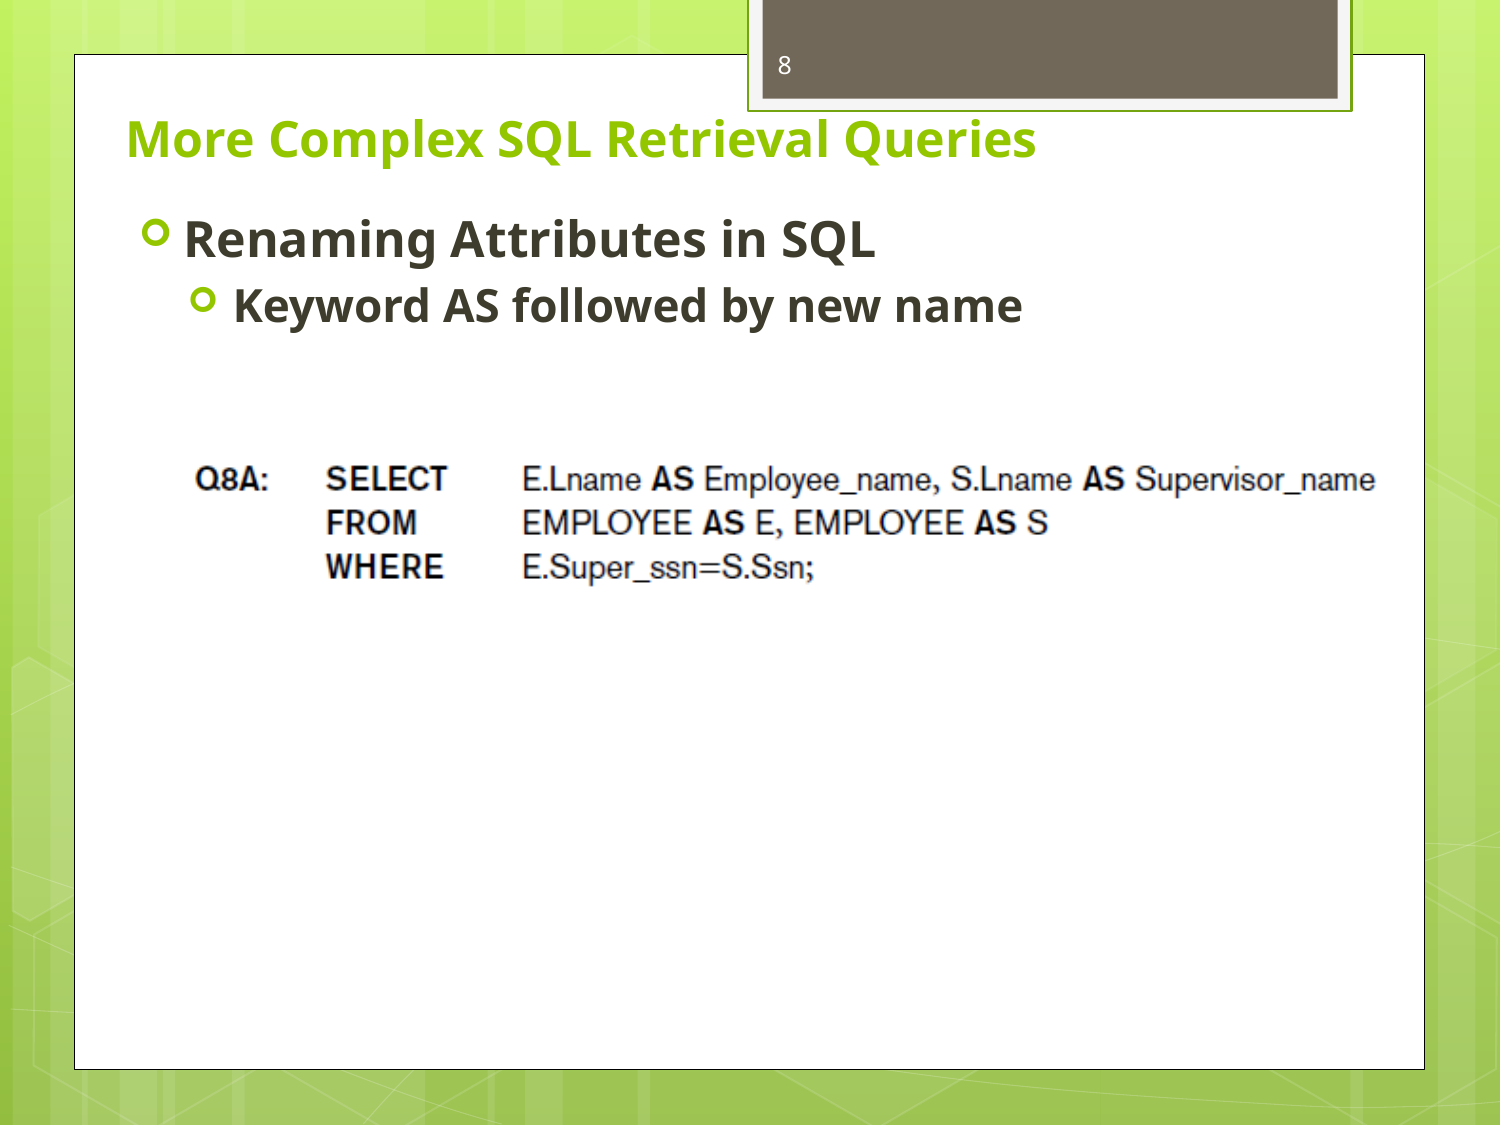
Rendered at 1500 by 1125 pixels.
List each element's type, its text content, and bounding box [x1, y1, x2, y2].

list Renaming Attributes in SQL Keyword AS followed by new name [112, 200, 1400, 1063]
slide_number 8 [762, 36, 982, 97]
footer [849, 1037, 1425, 1098]
picture [178, 449, 1399, 601]
title More Complex SQL Retrieval Queries [97, 62, 1250, 175]
